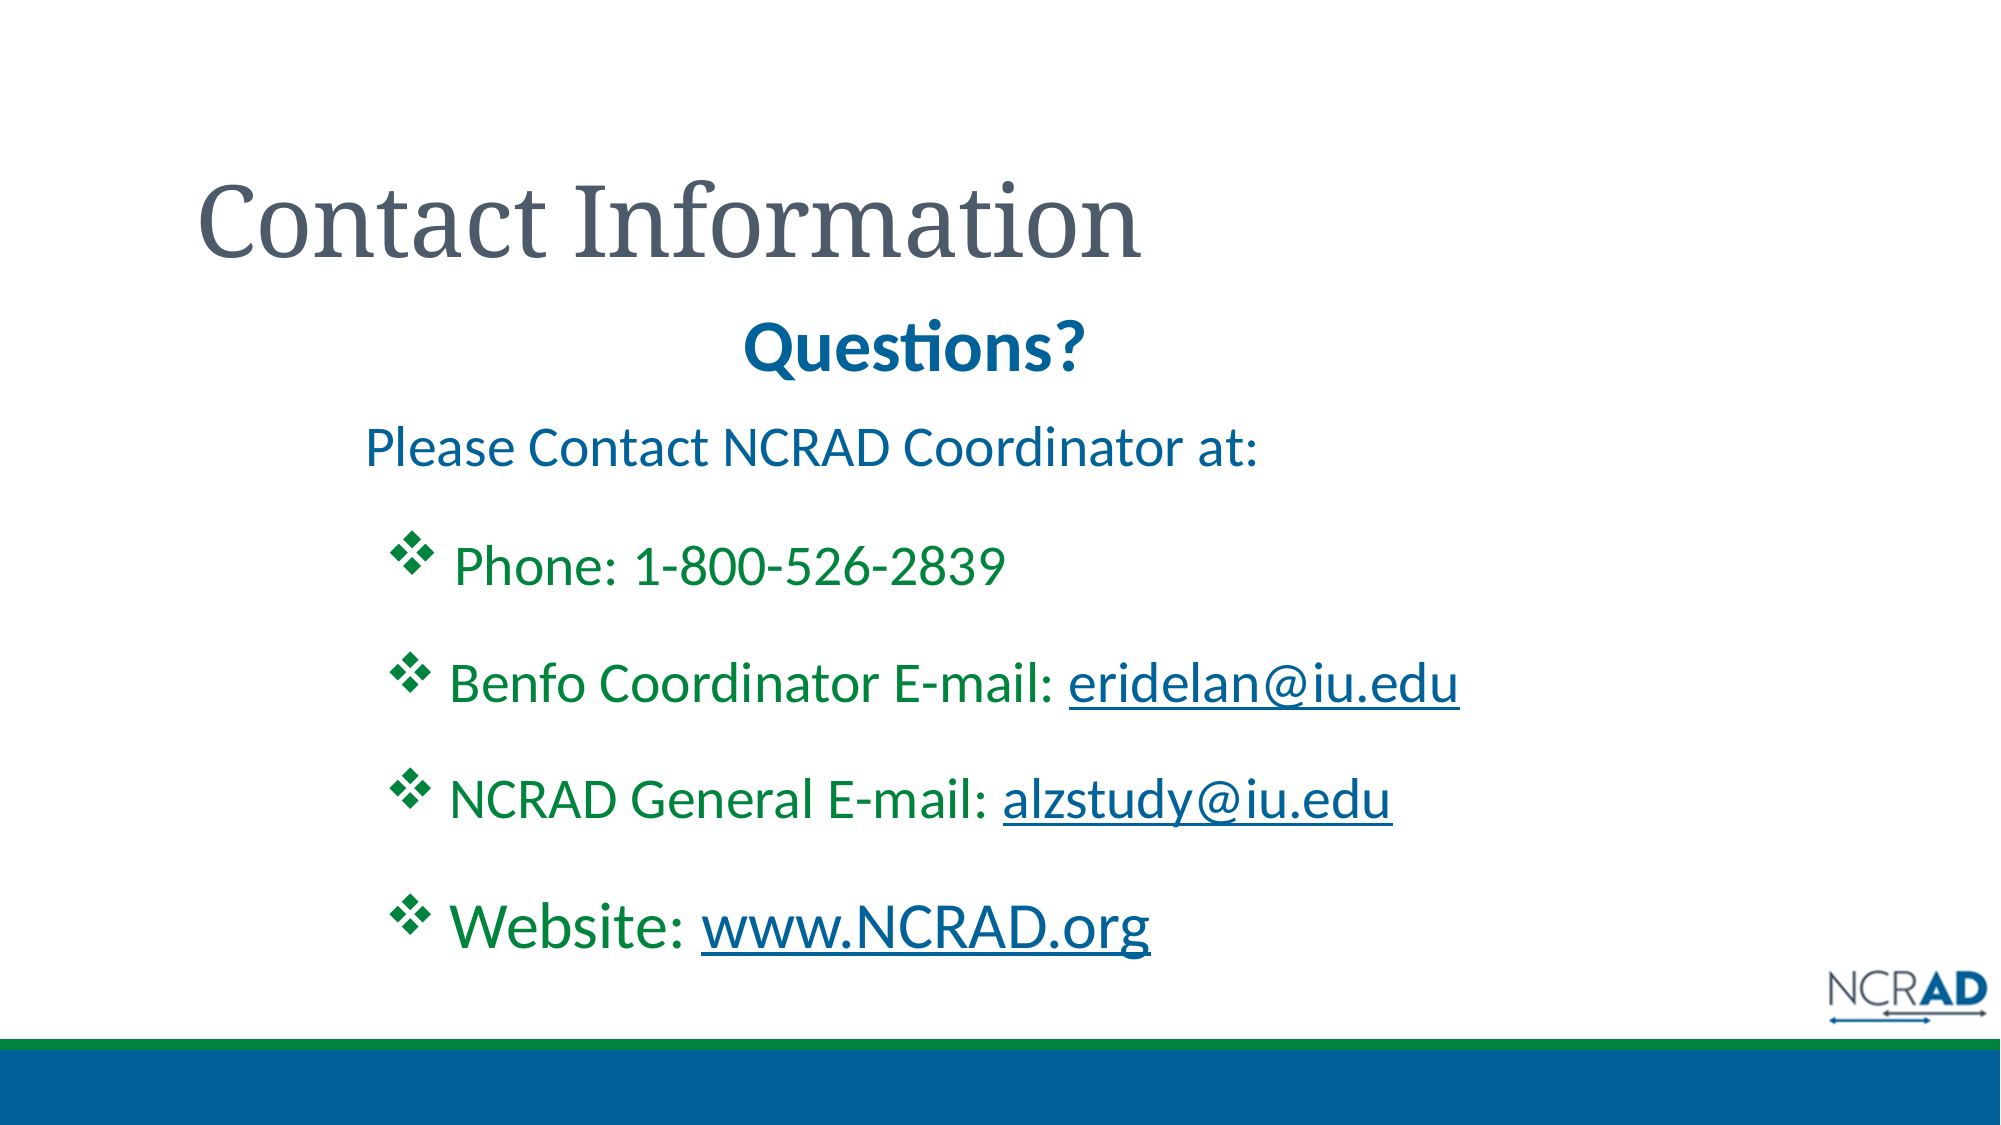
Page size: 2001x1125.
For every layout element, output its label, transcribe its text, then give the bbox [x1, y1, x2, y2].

list Questions? Please Contact NCRAD Coordinator at: Phone: 1-800-526-2839 Benfo Coordinator E-mail: eridelan@iu.edu NCRAD General E-mail: alzstudy@iu.edu Website: www.NCRAD.org [349, 299, 1466, 1004]
title Contact Information [180, 47, 1830, 285]
picture [1819, 962, 2000, 1028]
